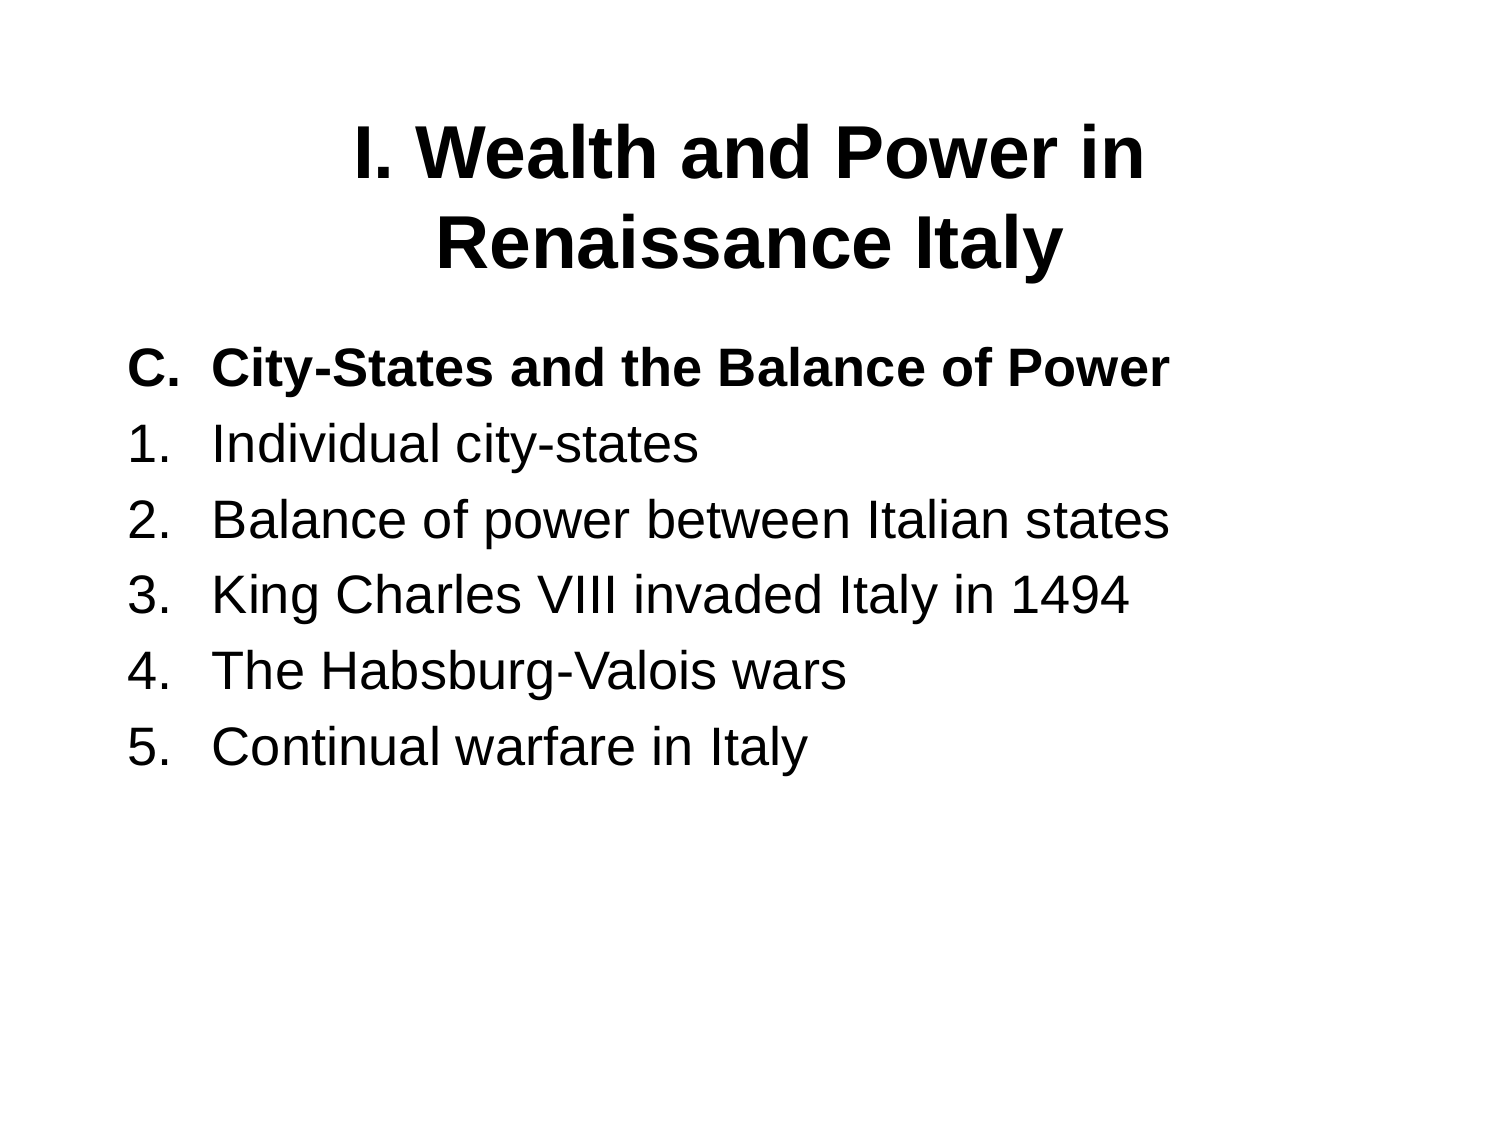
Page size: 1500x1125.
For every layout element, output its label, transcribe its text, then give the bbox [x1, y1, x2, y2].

list City-States and the Balance of Power Individual city-states Balance of power between Italian states King Charles VIII invaded Italy in 1494 The Habsburg-Valois wars Continual warfare in Italy [112, 324, 1428, 1001]
title I. Wealth and Power in Renaissance Italy [112, 99, 1388, 288]
